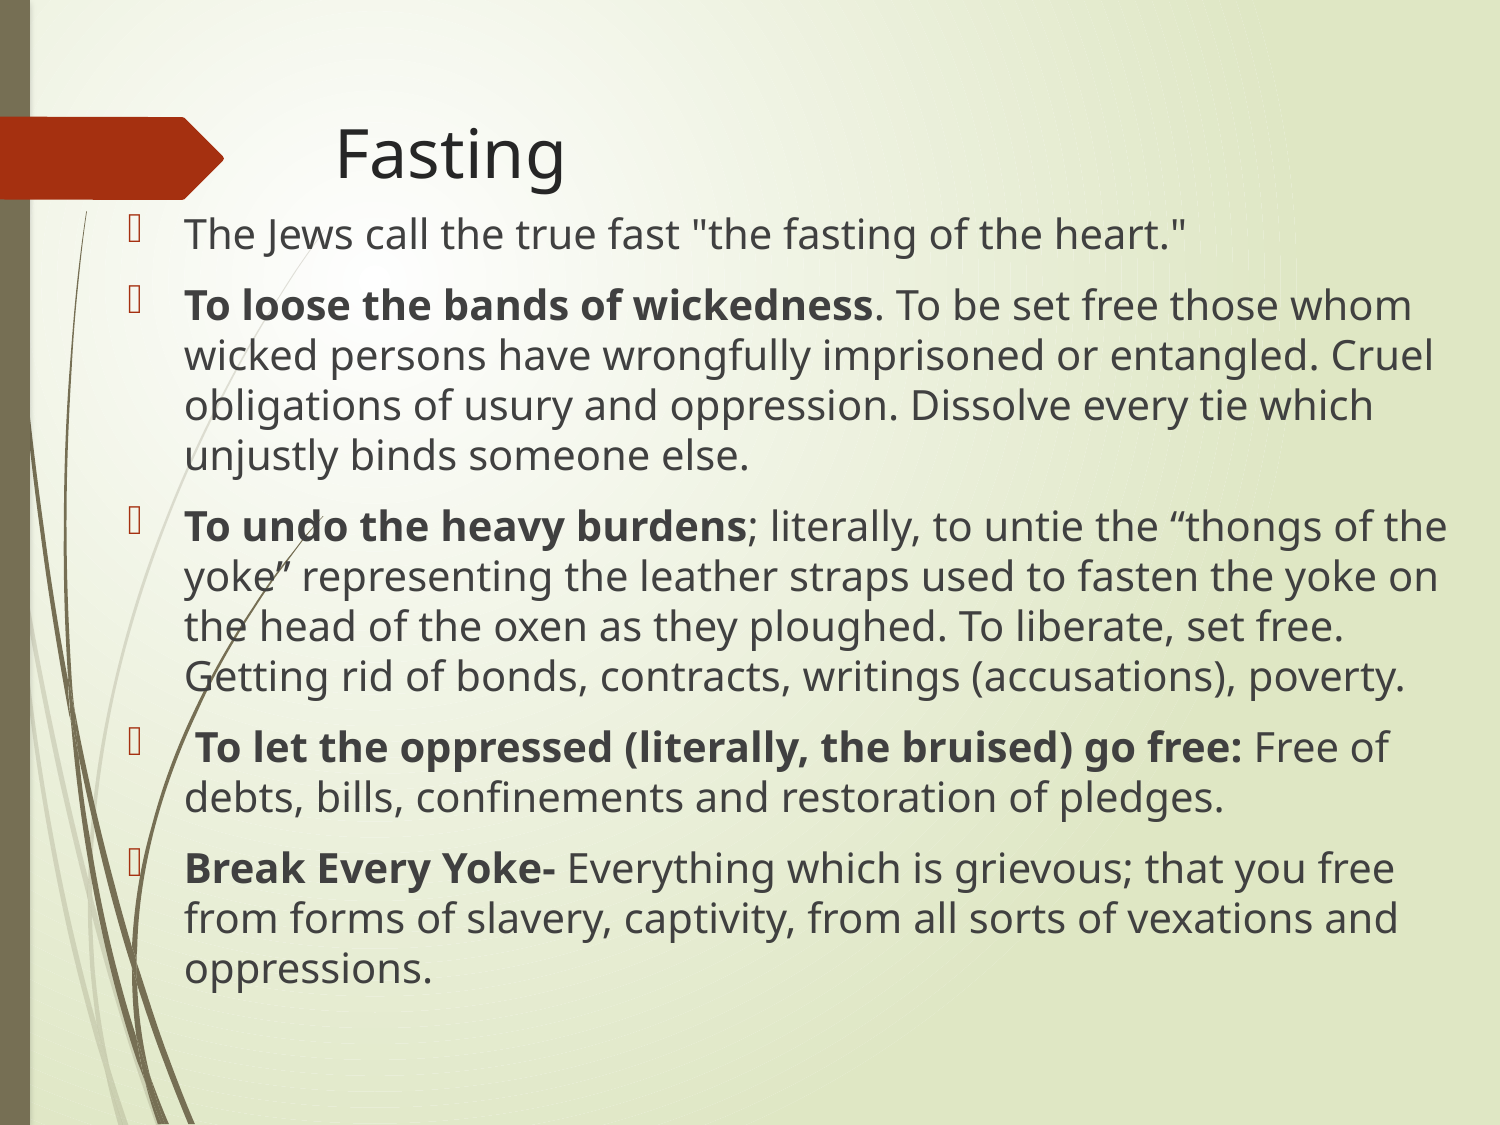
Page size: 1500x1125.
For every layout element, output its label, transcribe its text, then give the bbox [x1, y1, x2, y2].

title Fasting [319, 102, 1400, 200]
list The Jews call the true fast "the fasting of the heart." To loose the bands of wickedness. To be set free those whom wicked persons have wrongfully imprisoned or entangled. Cruel obligations of usury and oppression. Dissolve every tie which unjustly binds someone else. To undo the heavy burdens; literally, to untie the “thongs of the yoke” representing the leather straps used to fasten the yoke on the head of the oxen as they ploughed. To liberate, set free. Getting rid of bonds, contracts, writings (accusations), poverty. To let the oppressed (literally, the bruised) go free: Free of debts, bills, confinements and restoration of pledges. Break Every Yoke- Everything which is grievous; that you free from forms of slavery, captivity, from all sorts of vexations and oppressions. [112, 200, 1475, 1050]
